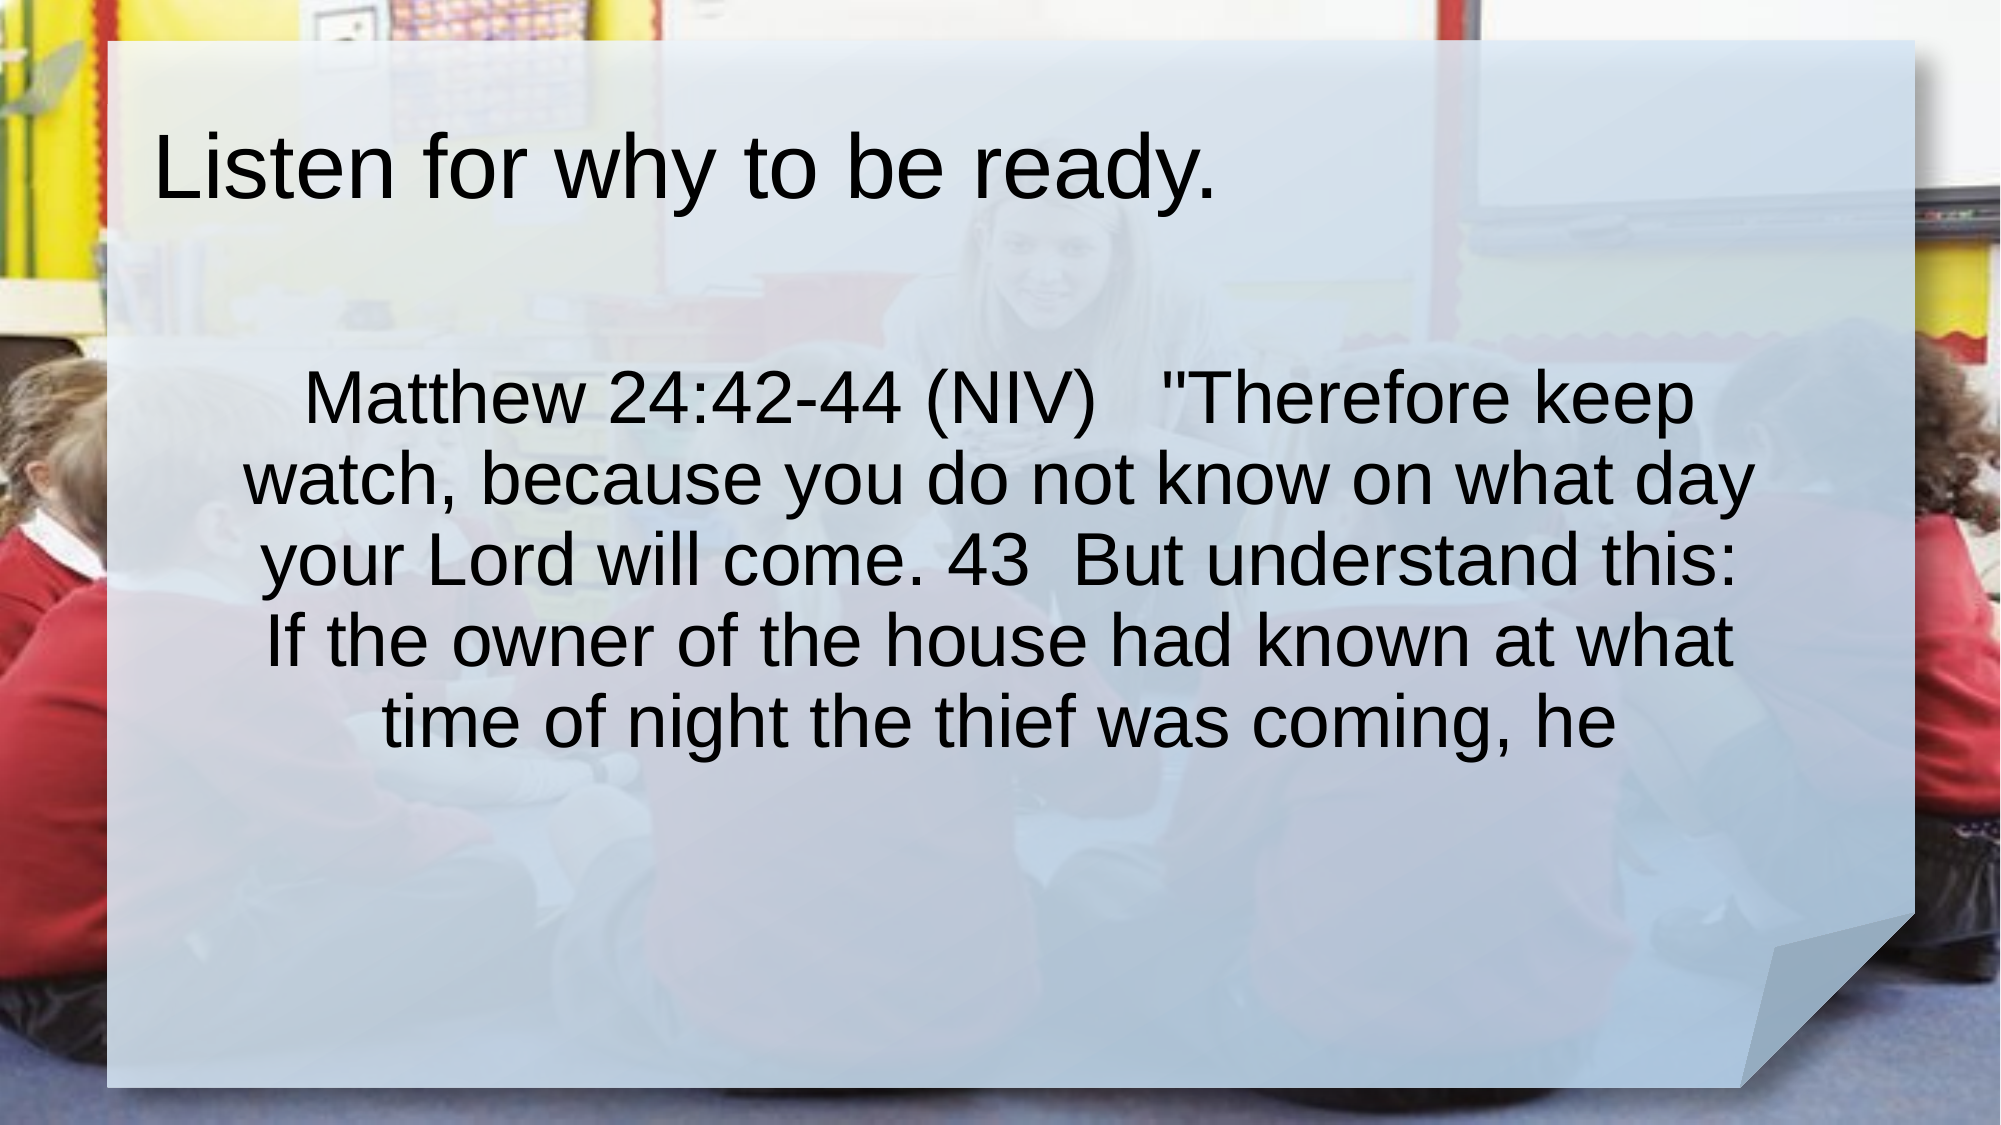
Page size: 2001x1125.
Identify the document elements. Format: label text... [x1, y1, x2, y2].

title Listen for why to be ready. [137, 59, 1863, 278]
list Matthew 24:42-44 (NIV) "Therefore keep watch, because you do not know on what day your Lord will come. 43 But understand this: If the owner of the house had known at what time of night the thief was coming, he [215, 351, 1784, 1066]
picture [0, 0, 2001, 1125]
